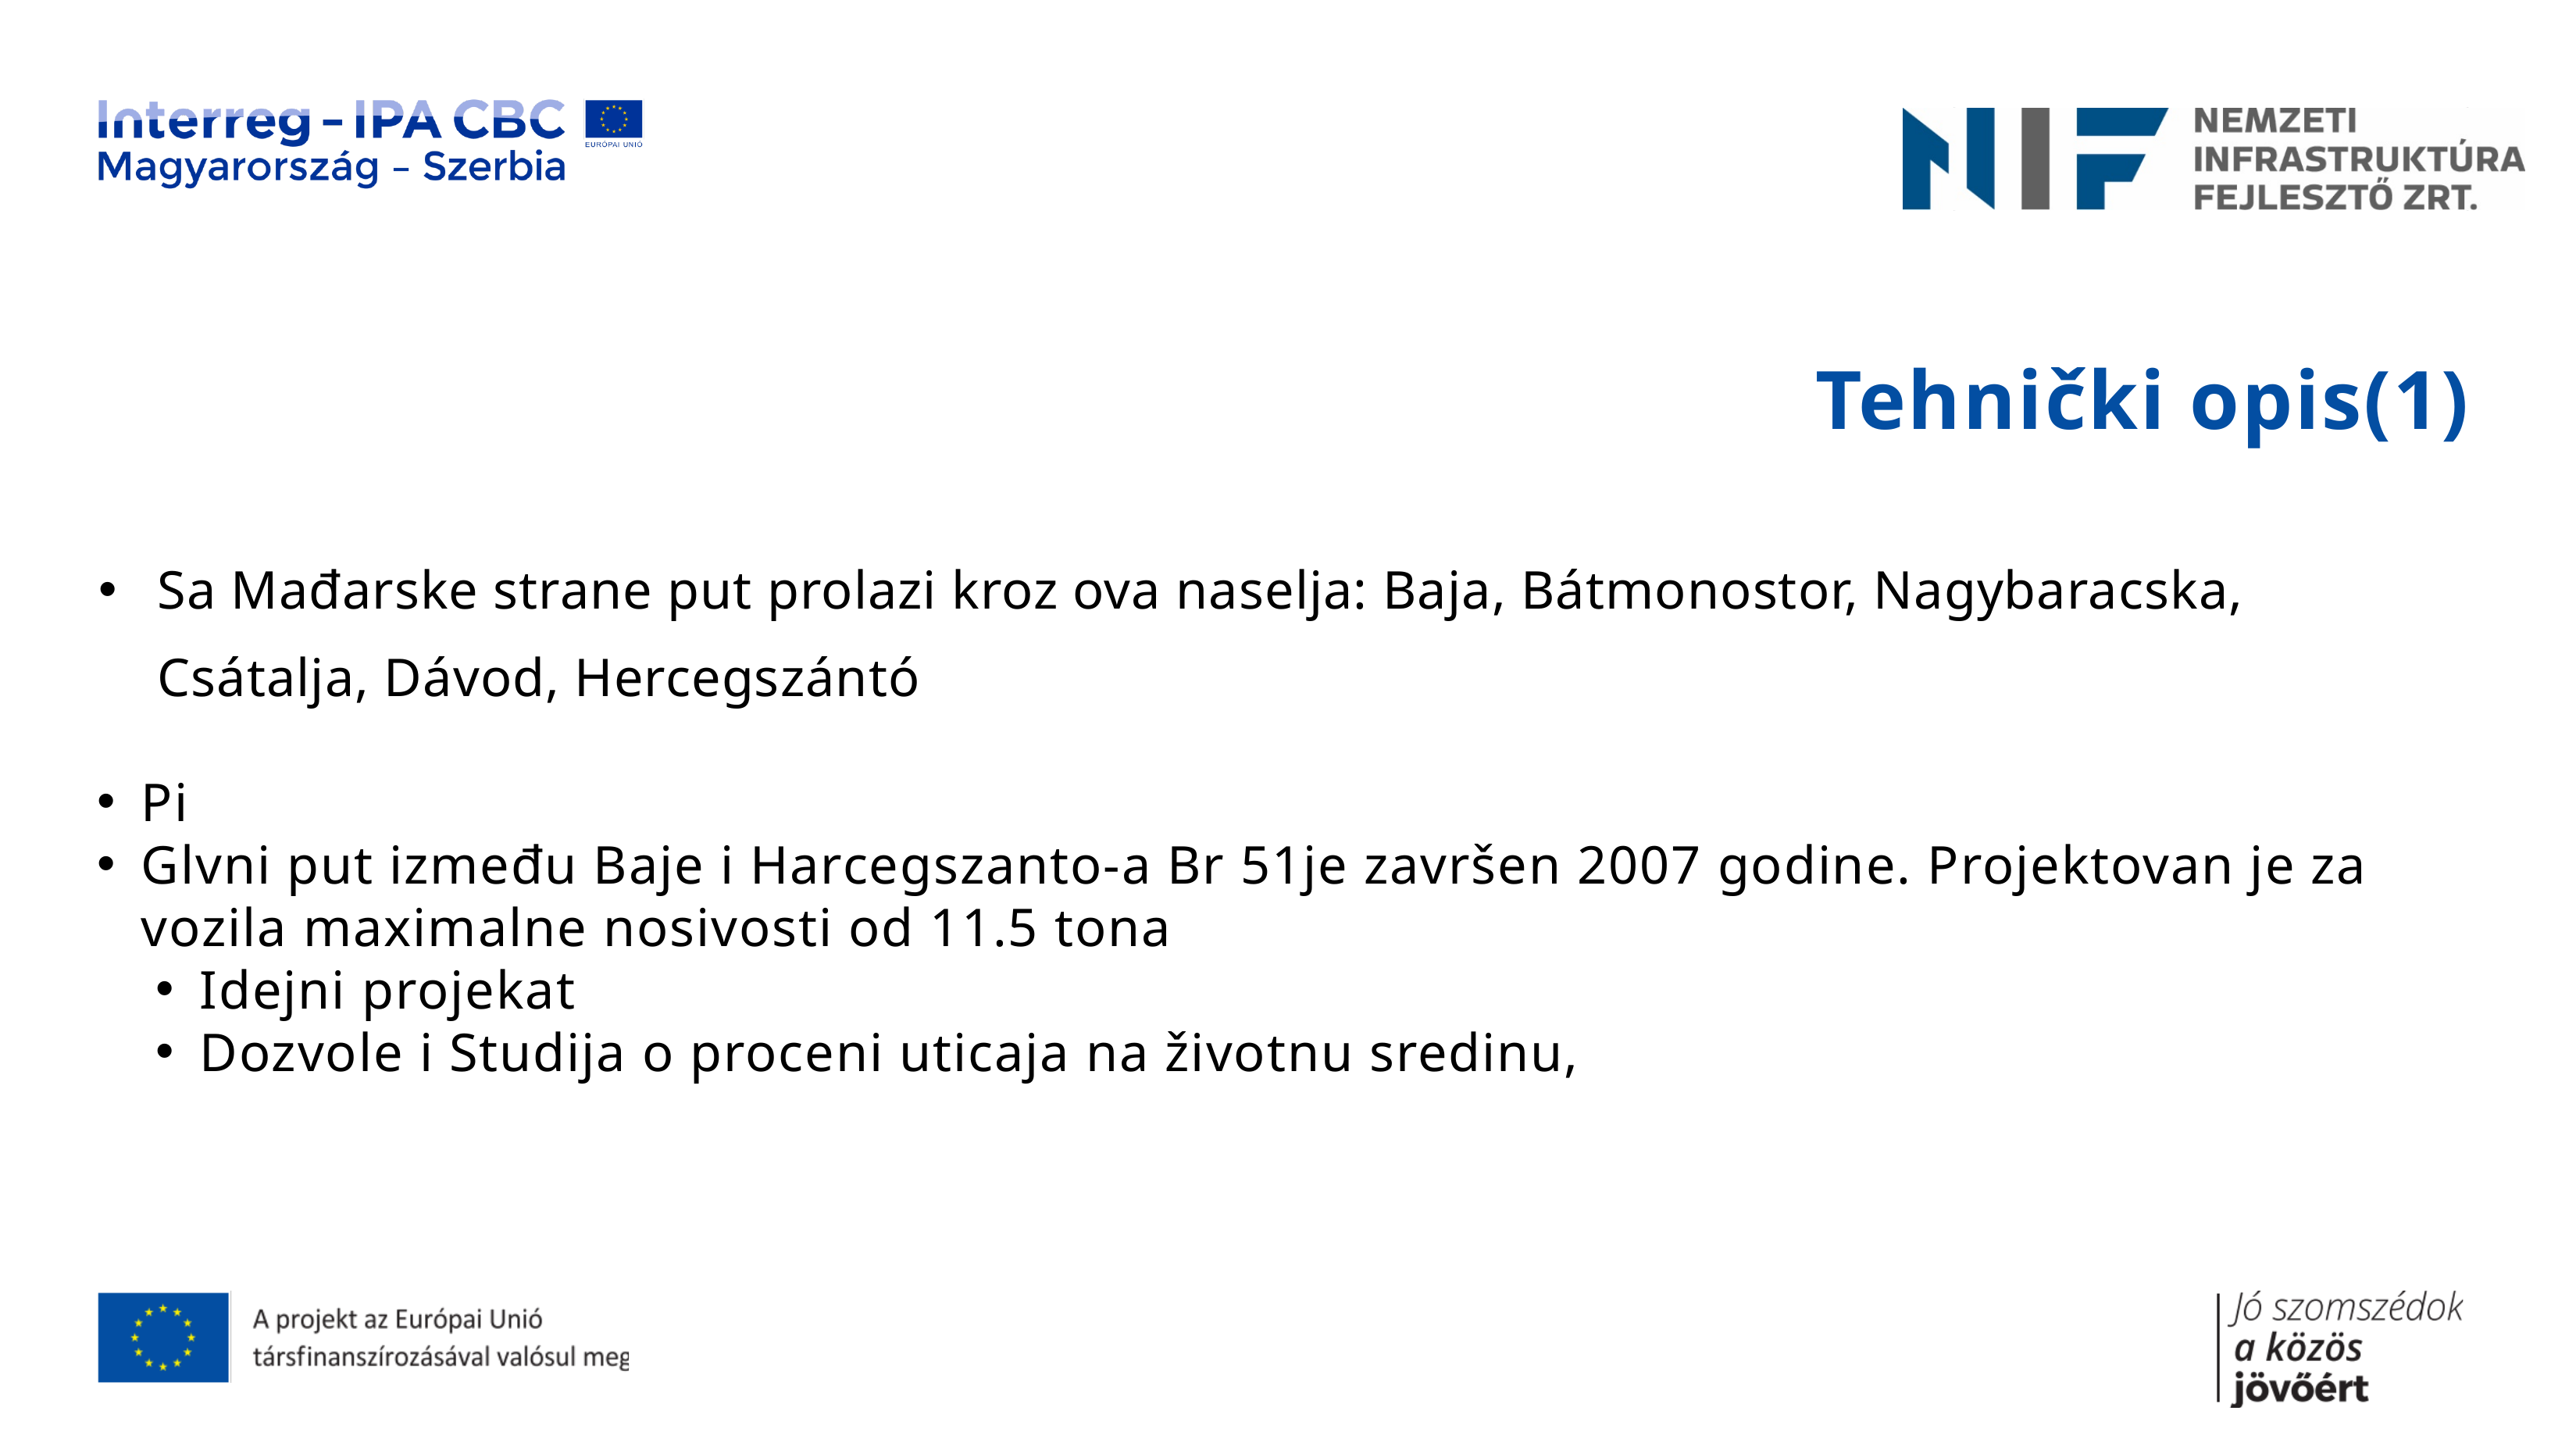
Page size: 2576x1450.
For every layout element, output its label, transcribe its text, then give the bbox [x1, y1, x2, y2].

picture [1903, 107, 2525, 210]
picture [97, 97, 645, 191]
picture [96, 1291, 630, 1383]
title Tehnički opis(1) [105, 348, 2471, 591]
picture [2217, 1291, 2464, 1408]
text_box Sa Mađarske strane put prolazi kroz ova naselja: Baja, Bátmonostor, Nagybaracska, Csátalja, Dávod, Hercegszántó Pi Glvni put između Baje i Harcegszanto-a Br 51je završen 2007 godine. Projektovan je za vozila maximalne nosivosti od 11.5 tona Idejni projekat Dozvole i Studija o proceni uticaja na životnu sredinu, [97, 484, 2464, 1192]
